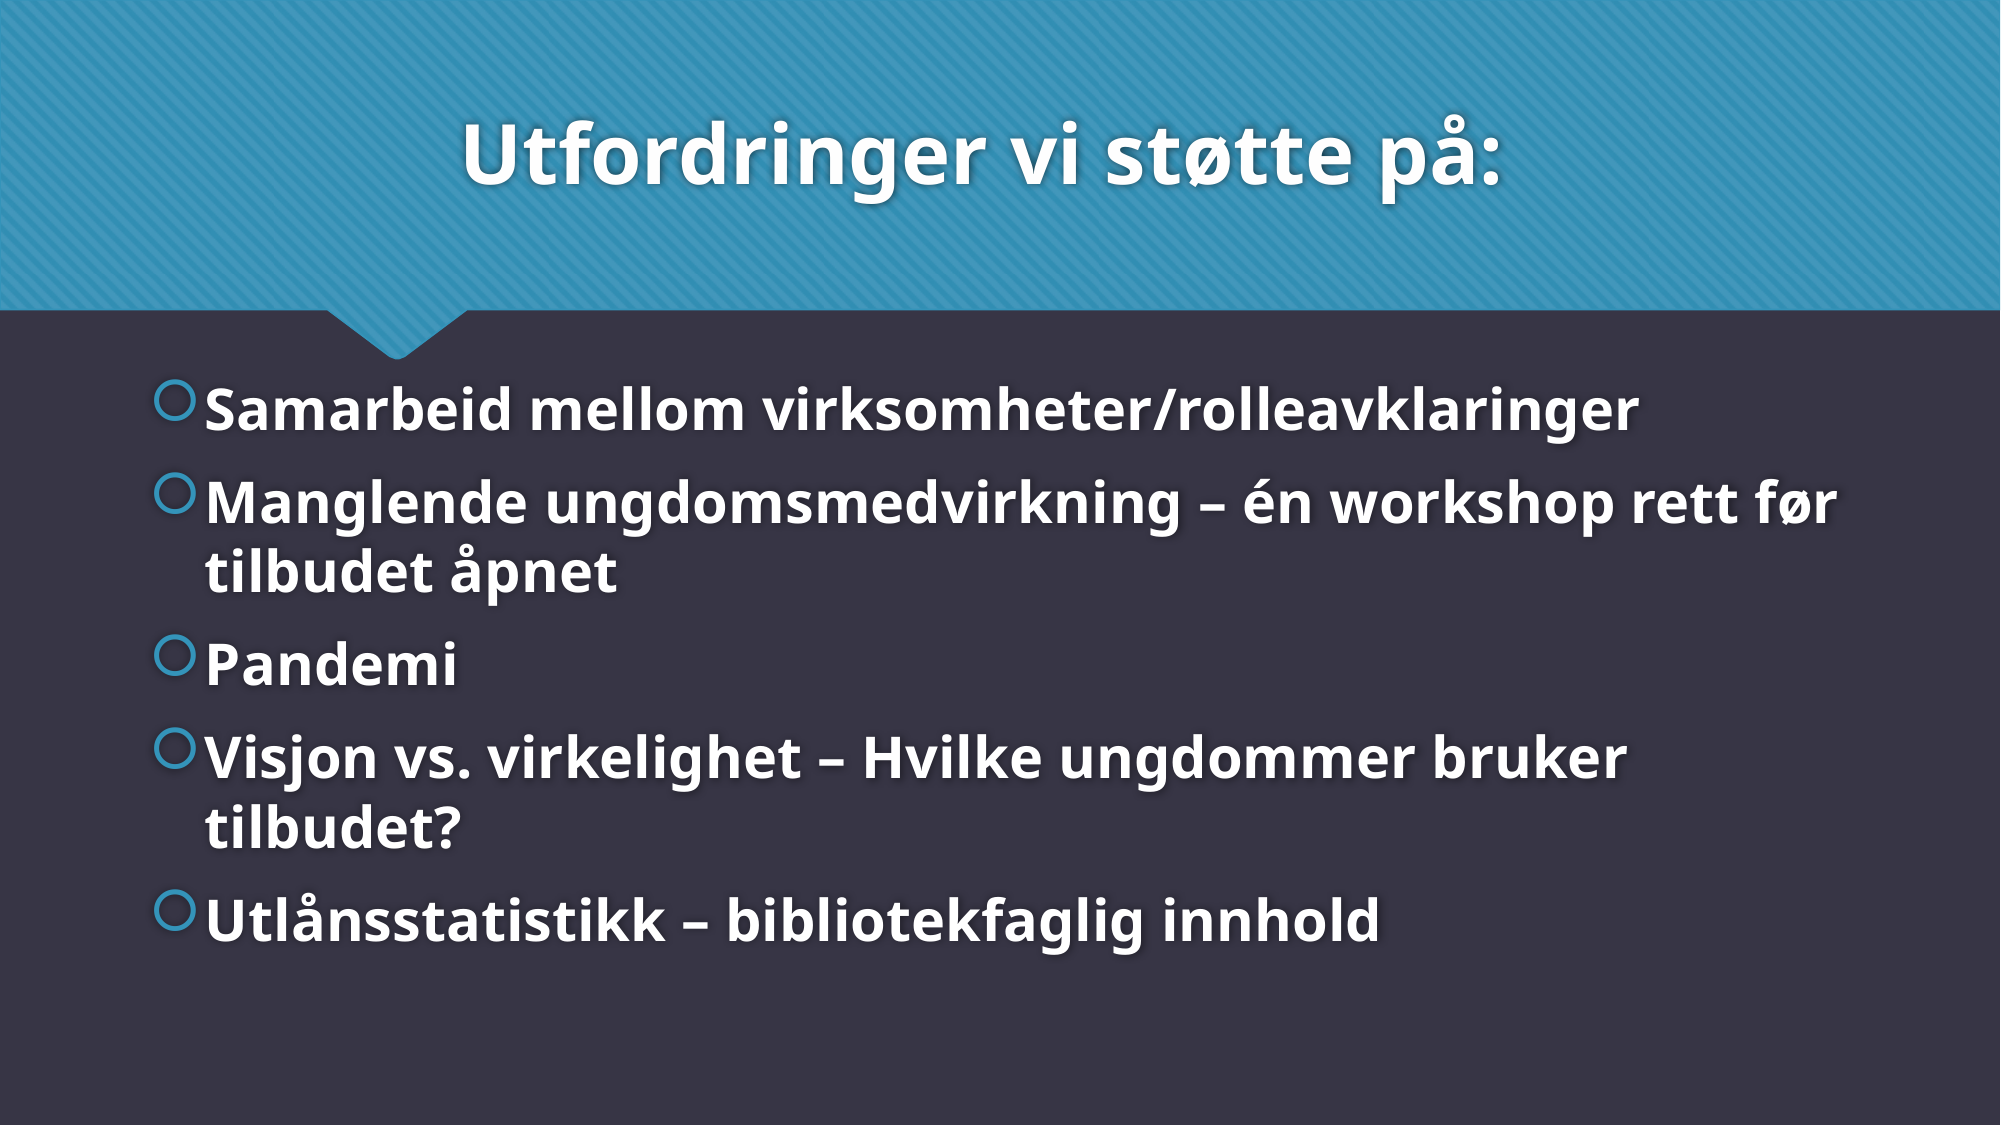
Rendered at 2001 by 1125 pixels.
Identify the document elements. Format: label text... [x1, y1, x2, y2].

list Samarbeid mellom virksomheter/rolleavklaringer Manglende ungdomsmedvirkning – én workshop rett før tilbudet åpnet Pandemi Visjon vs. virkelighet – Hvilke ungdommer bruker tilbudet? Utlånsstatistikk – bibliotekfaglig innhold [134, 364, 1866, 962]
title Utfordringer vi støtte på: [114, 149, 1850, 309]
